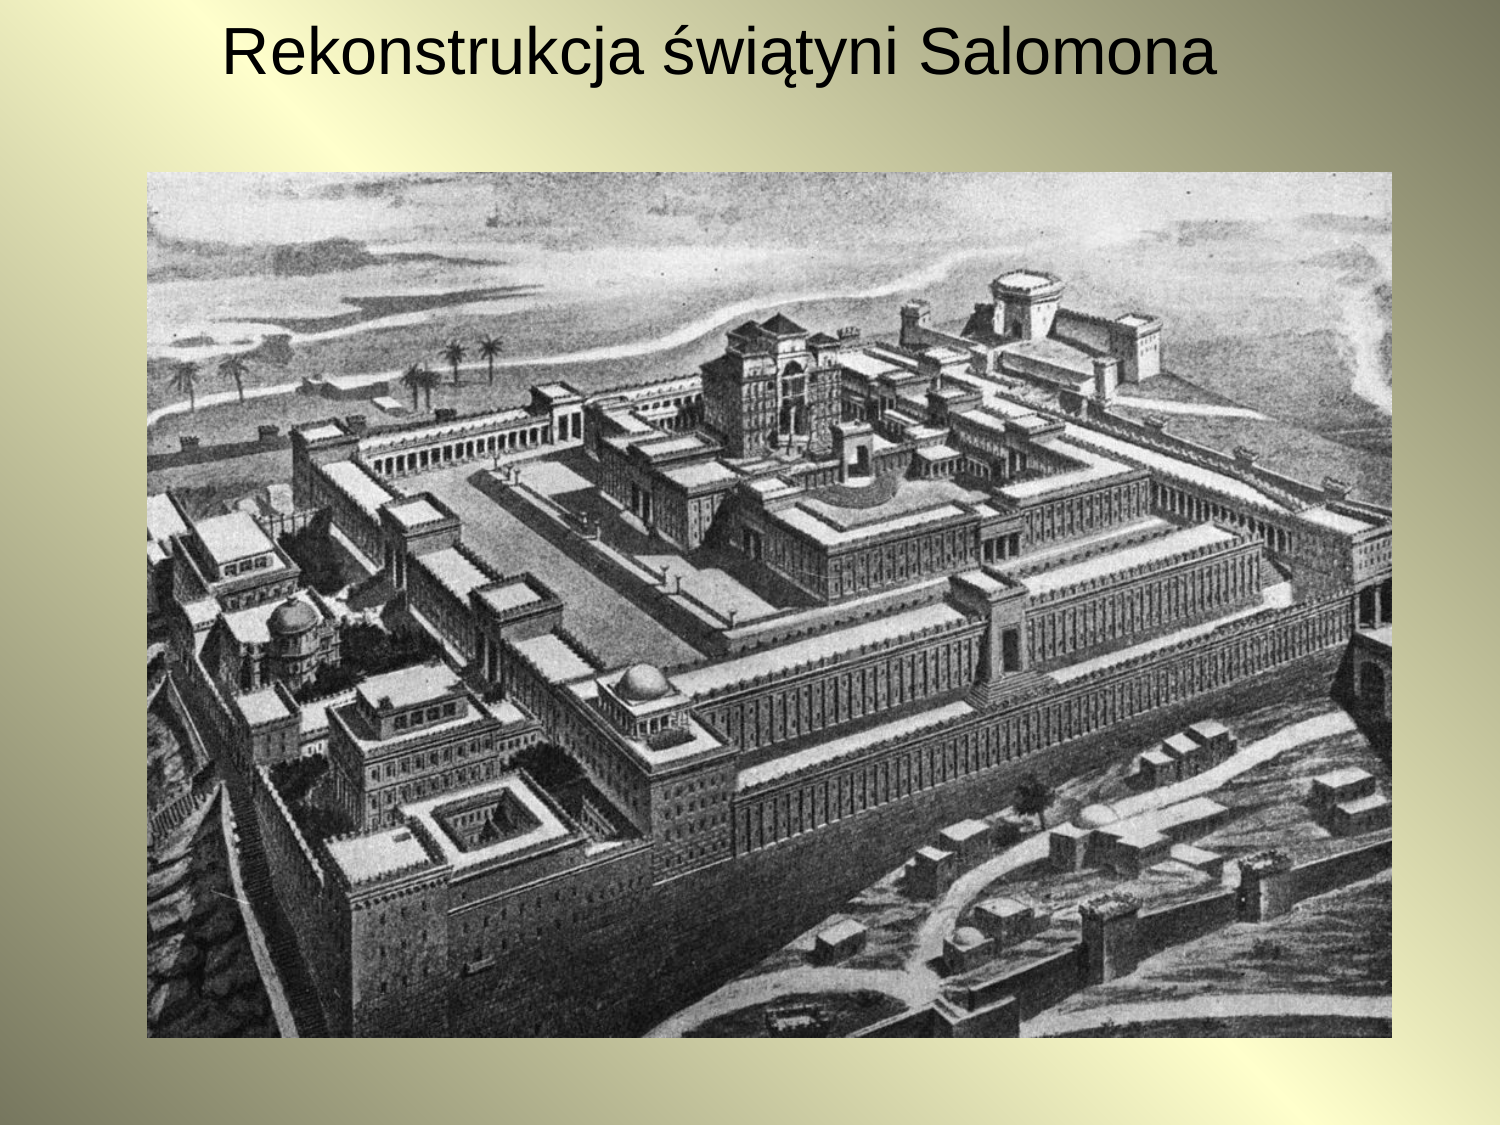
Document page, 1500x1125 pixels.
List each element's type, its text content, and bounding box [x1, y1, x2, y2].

picture [147, 172, 1393, 1038]
list Rekonstrukcja świątyni Salomona [52, 0, 1388, 261]
